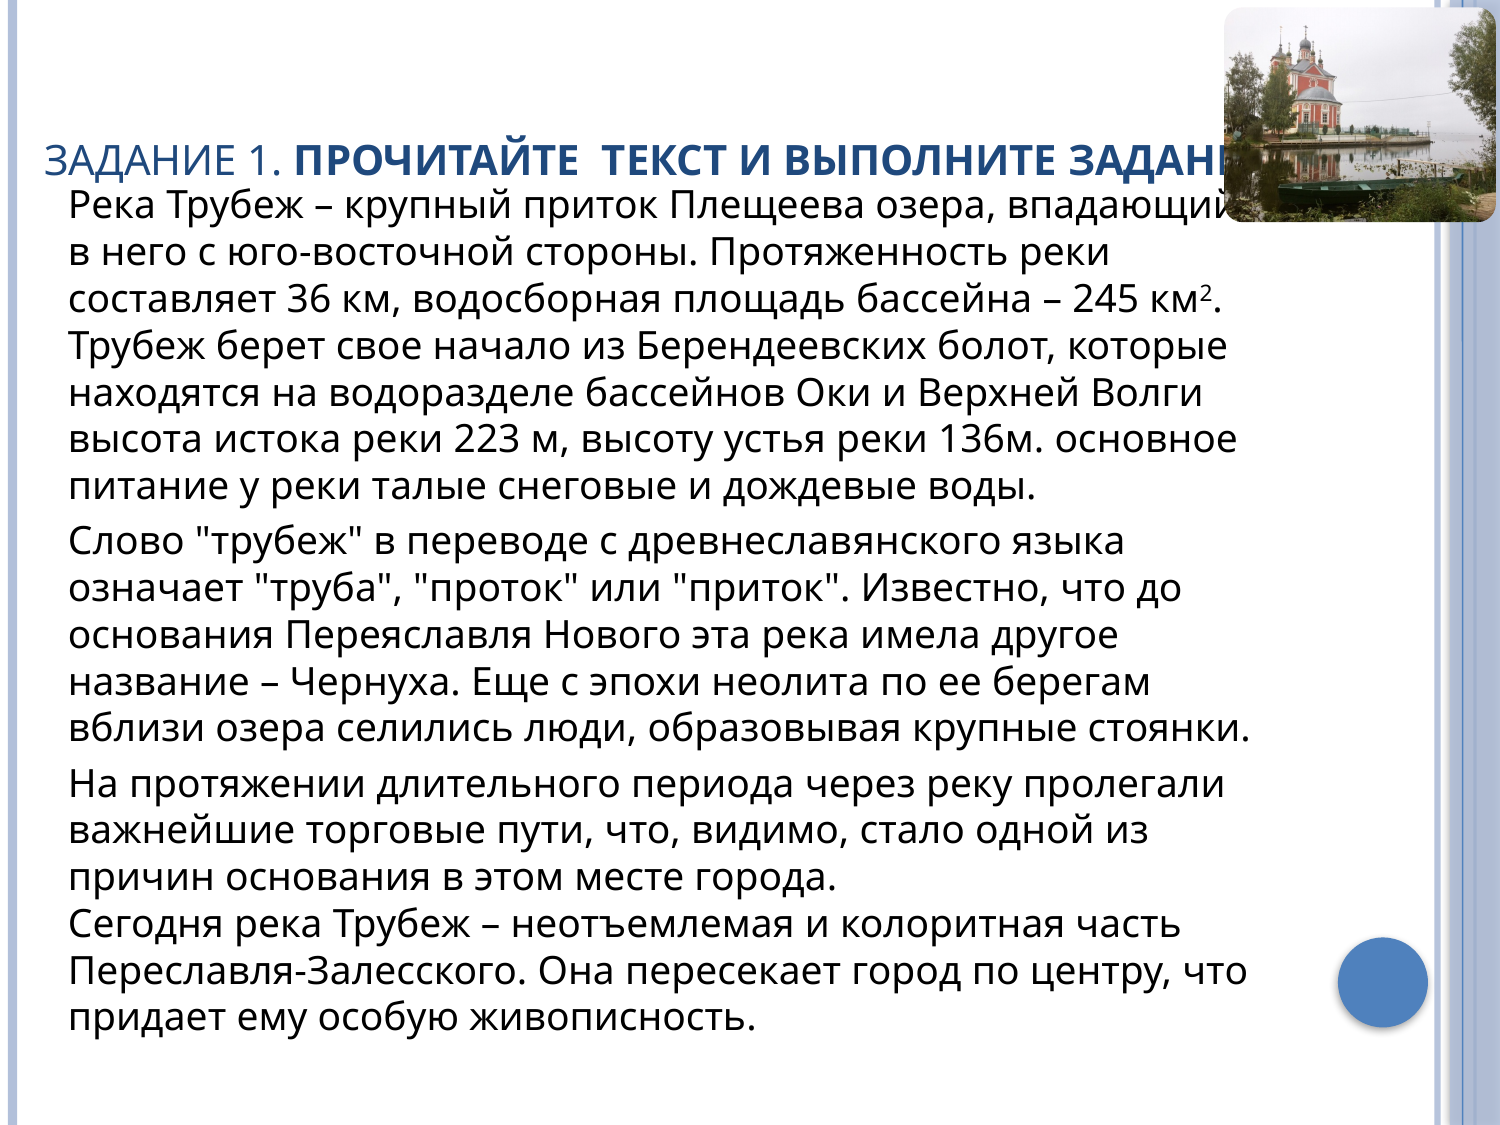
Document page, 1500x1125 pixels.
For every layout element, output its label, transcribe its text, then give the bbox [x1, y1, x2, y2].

picture [1223, 6, 1497, 223]
title Задание 1. Прочитайте текст и выполните задания [29, 125, 1217, 242]
title Задание 1. Прочитайте текст и выполните задания [1279, 232, 1444, 242]
list Река Трубеж – крупный приток Плещеева озера, впадающий в него с юго-восточной стороны. Протяженность реки составляет 36 км, водосборная площадь бассейна – 245 км2. Трубеж берет свое начало из Берендеевских болот, которые находятся на водоразделе бассейнов Оки и Верхней Волги высота истока реки 223 м, высоту устья реки 136м. основное питание у реки талые снеговые и дождевые воды. Слово "трубеж" в переводе с древнеславянского языка означает "труба", "проток" или "приток". Известно, что до основания Переяславля Нового эта река имела другое название – Чернуха. Еще с эпохи неолита по ее берегам вблизи озера селились люди, образовывая крупные стоянки. На протяжении длительного периода через реку пролегали важнейшие торговые пути, что, видимо, стало одной из причин основания в этом месте города. Сегодня река Трубеж – неотъемлемая и колоритная часть Переславля-Залесского. Она пересекает город по центру, что придает ему особую живописность. [53, 172, 1279, 1097]
